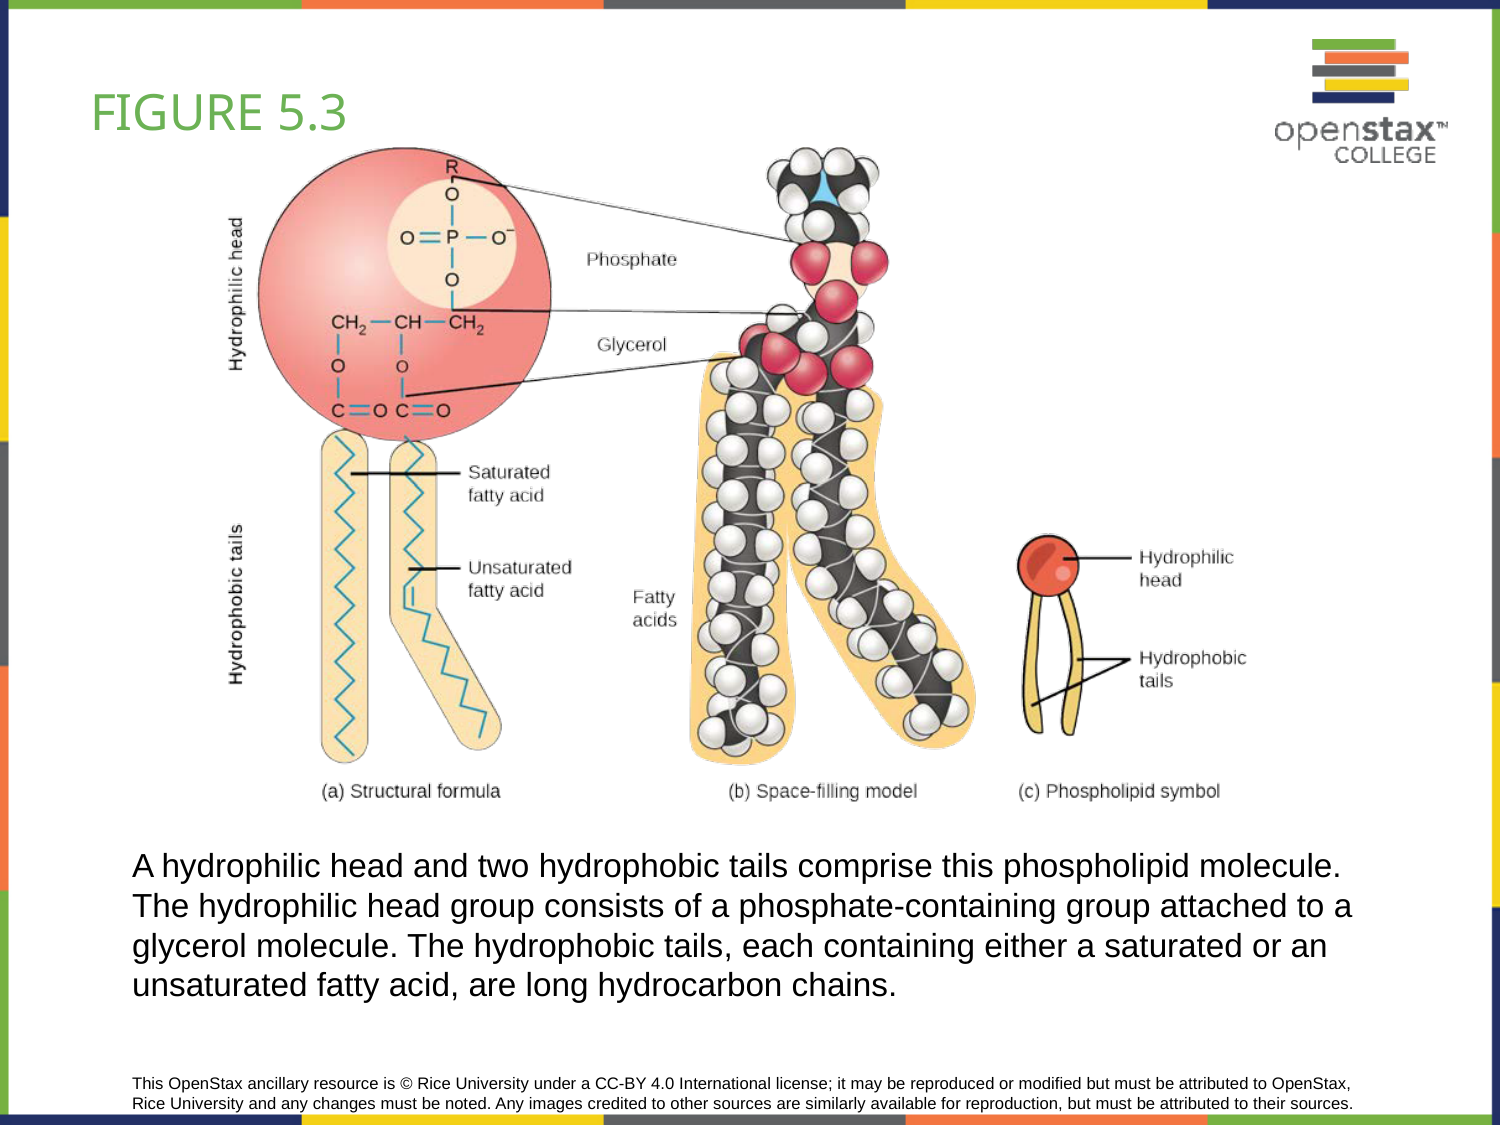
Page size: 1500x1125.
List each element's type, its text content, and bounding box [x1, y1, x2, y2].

list A hydrophilic head and two hydrophobic tails comprise this phospholipid molecule. The hydrophilic head group consists of a phosphate-containing group attached to a glycerol molecule. The hydrophobic tails, each containing either a saturated or an unsaturated fatty acid, are long hydrocarbon chains. [116, 836, 1398, 1044]
footer This OpenStax ancillary resource is © Rice University under a CC-BY 4.0 International license; it may be reproduced or modified but must be attributed to OpenStax, Rice University and any changes must be noted. Any images credited to other sources are similarly available for reproduction, but must be attributed to their sources. [116, 1065, 1398, 1112]
picture [0, 0, 1500, 1125]
title FIGURE 5.3 [75, 39, 1272, 148]
